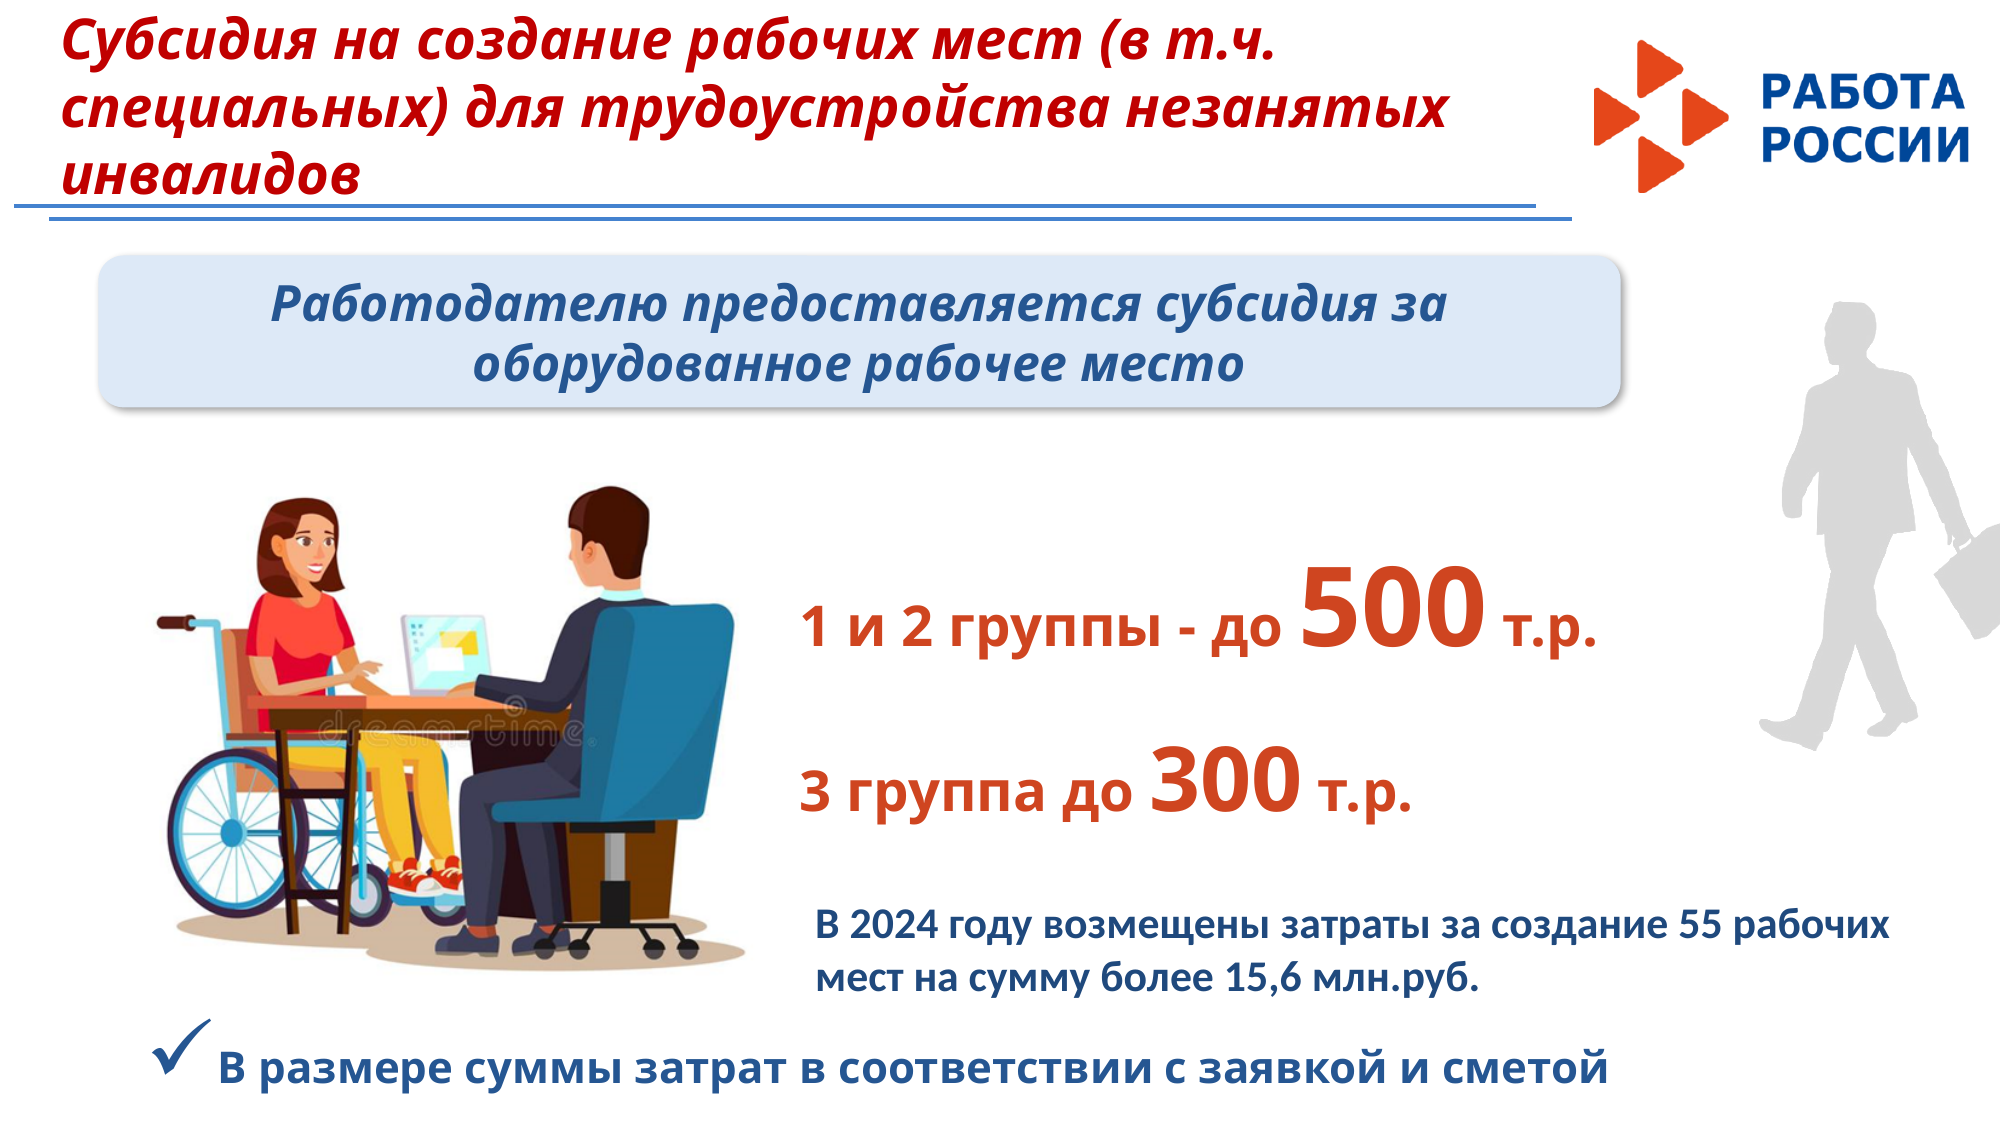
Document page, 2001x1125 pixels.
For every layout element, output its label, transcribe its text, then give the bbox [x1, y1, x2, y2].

text_box 1 и 2 группы - до 500 т.р. 3 группа до 300 т.р. [816, 461, 1789, 839]
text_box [13, 205, 1572, 220]
text_box Субсидия на создание рабочих мест (в т.ч. специальных) для трудоустройства незанятых инвалидов [42, 34, 1676, 175]
picture [1708, 231, 2000, 793]
picture [87, 435, 811, 1014]
text_box Работодателю предоставляется субсидия за оборудованное рабочее место [98, 255, 1621, 408]
picture [1593, 39, 1969, 194]
text_box В 2024 году возмещены затраты за создание 55 рабочих мест на сумму более 15,6 млн.руб. [816, 885, 1945, 1010]
text_box В размере суммы затрат в соответствии с заявкой и сметой [98, 1003, 1994, 1103]
